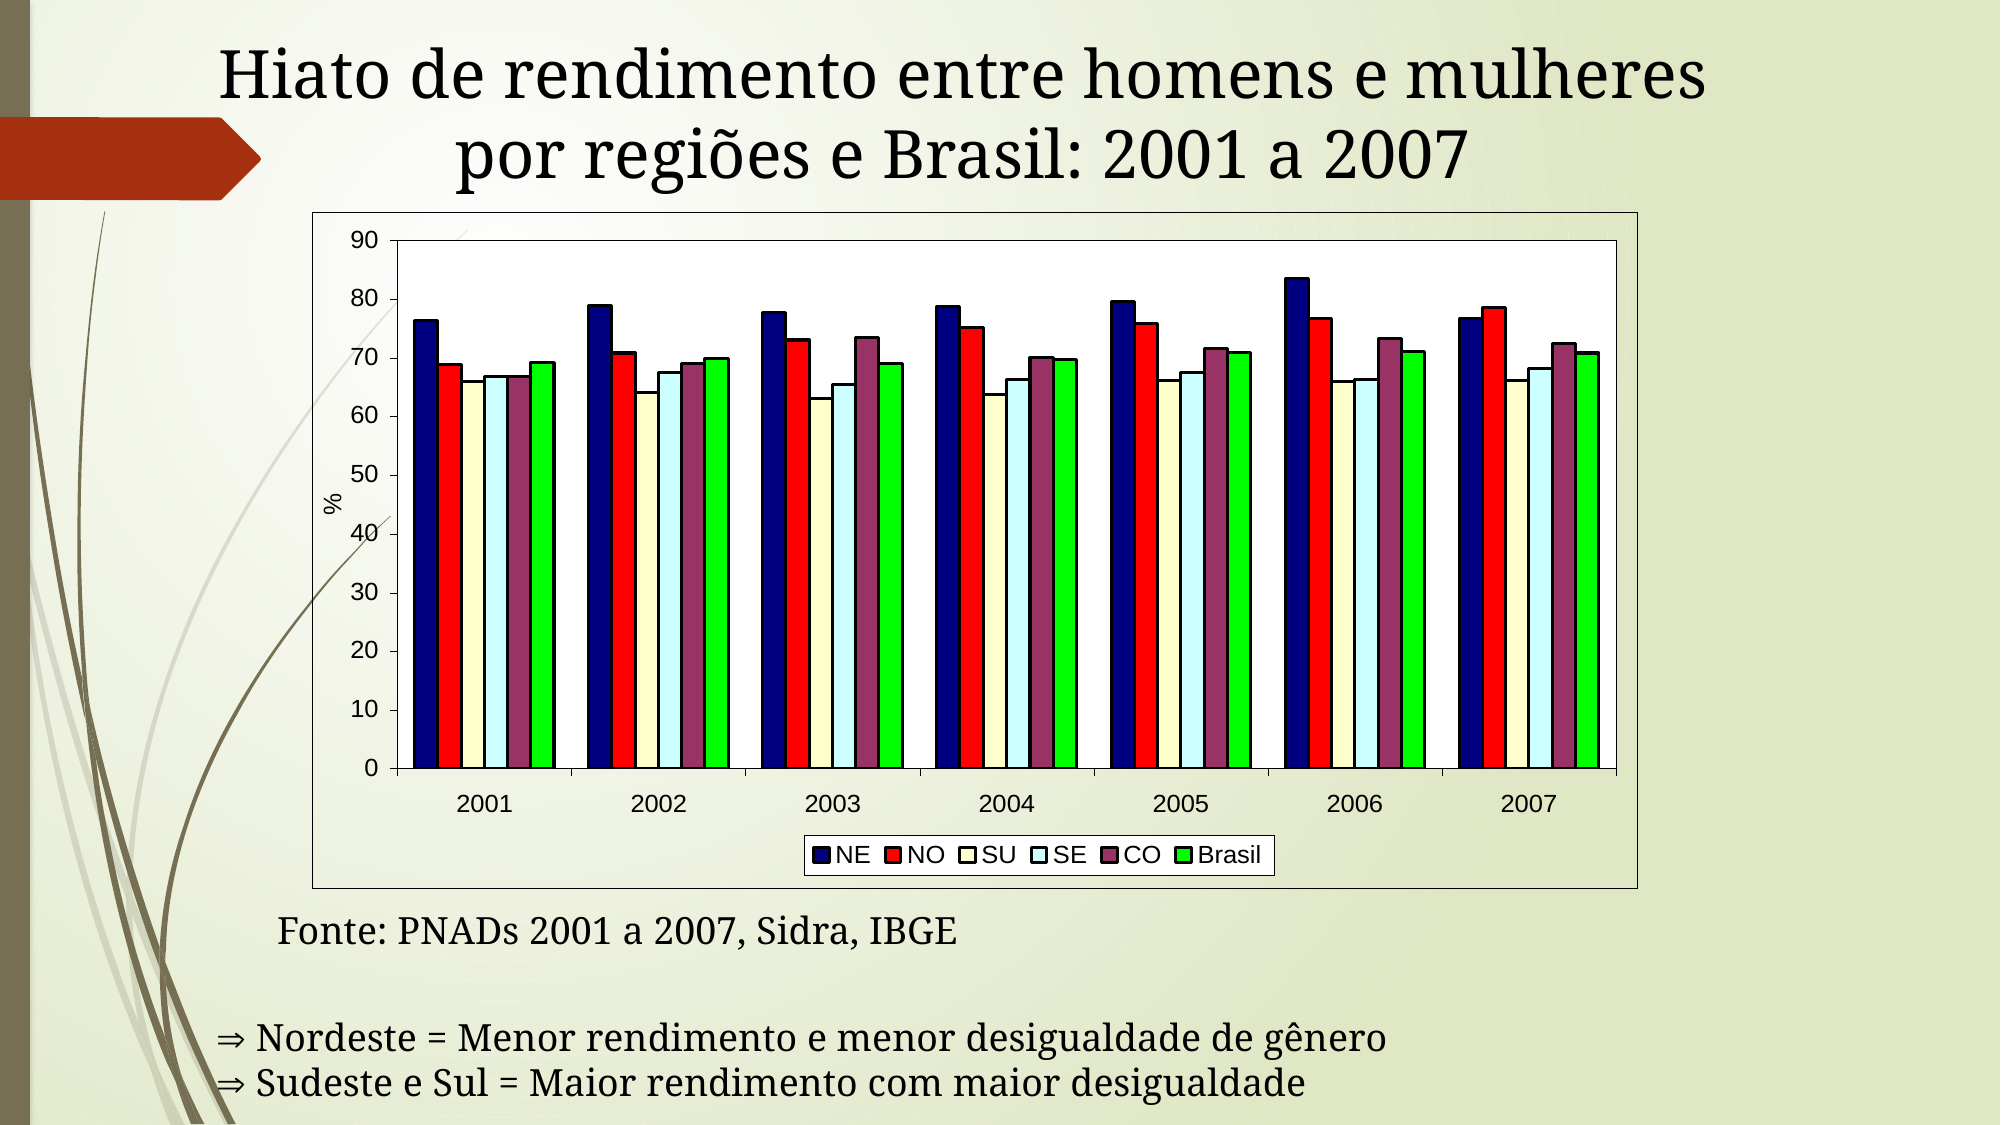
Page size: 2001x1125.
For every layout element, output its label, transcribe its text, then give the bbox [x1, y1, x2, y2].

text_box Hiato de rendimento entre homens e mulheres por regiões e Brasil: 2001 a 2007 [203, 24, 1741, 200]
text_box  Nordeste = Menor rendimento e menor desigualdade de gênero  Sudeste e Sul = Maior rendimento com maior desigualdade [201, 1006, 1404, 1112]
picture [299, 199, 1651, 901]
text_box Fonte: PNADs 2001 a 2007, Sidra, IBGE [262, 899, 983, 960]
